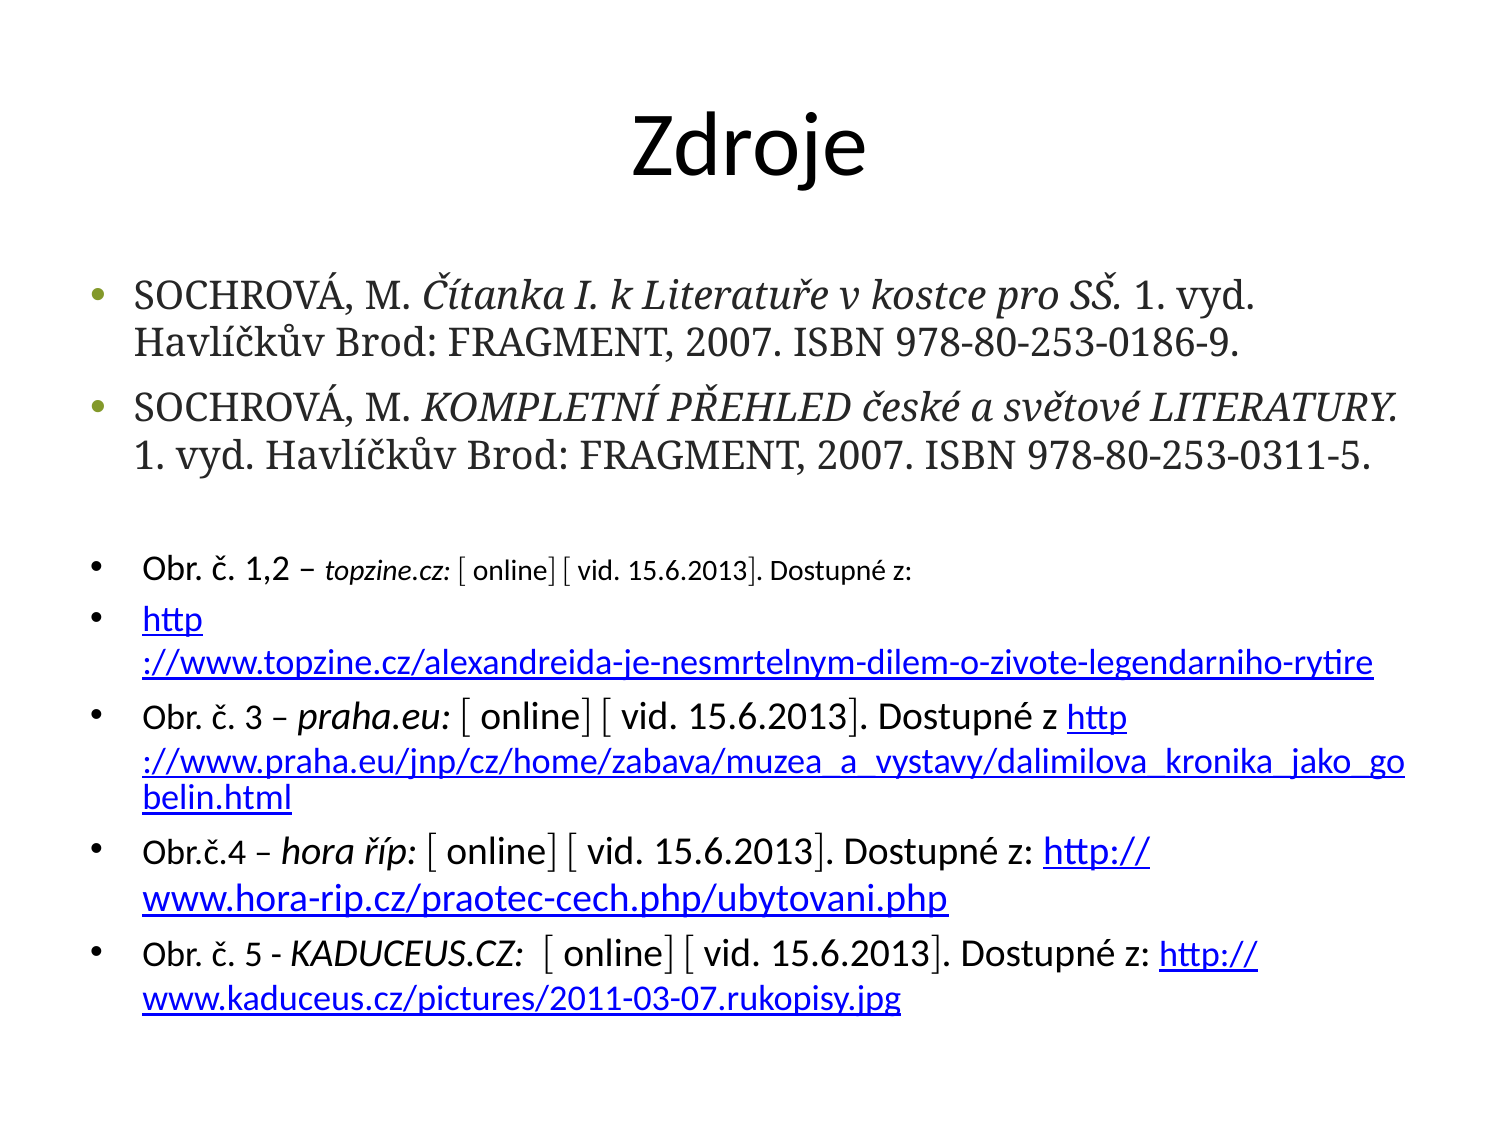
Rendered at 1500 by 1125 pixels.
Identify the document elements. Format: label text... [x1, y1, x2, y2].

title Zdroje [75, 45, 1425, 233]
list SOCHROVÁ, M. Čítanka I. k Literatuře v kostce pro SŠ. 1. vyd. Havlíčkův Brod: FRAGMENT, 2007. ISBN 978-80-253-0186-9. SOCHROVÁ, M. KOMPLETNÍ PŘEHLED české a světové LITERATURY. 1. vyd. Havlíčkův Brod: FRAGMENT, 2007. ISBN 978-80-253-0311-5. Obr. č. 1,2 – topzine.cz:  online  vid. 15.6.2013. Dostupné z: http://www.topzine.cz/alexandreida-je-nesmrtelnym-dilem-o-zivote-legendarniho-rytire Obr. č. 3 – praha.eu:  online  vid. 15.6.2013. Dostupné z http://www.praha.eu/jnp/cz/home/zabava/muzea_a_vystavy/dalimilova_kronika_jako_gobelin.html Obr.č.4 – hora říp:  online  vid. 15.6.2013. Dostupné z: http://www.hora-rip.cz/praotec-cech.php/ubytovani.php Obr. č. 5 - KADUCEUS.CZ:  online  vid. 15.6.2013. Dostupné z: http://www.kaduceus.cz/pictures/2011-03-07.rukopisy.jpg [75, 262, 1425, 1005]
